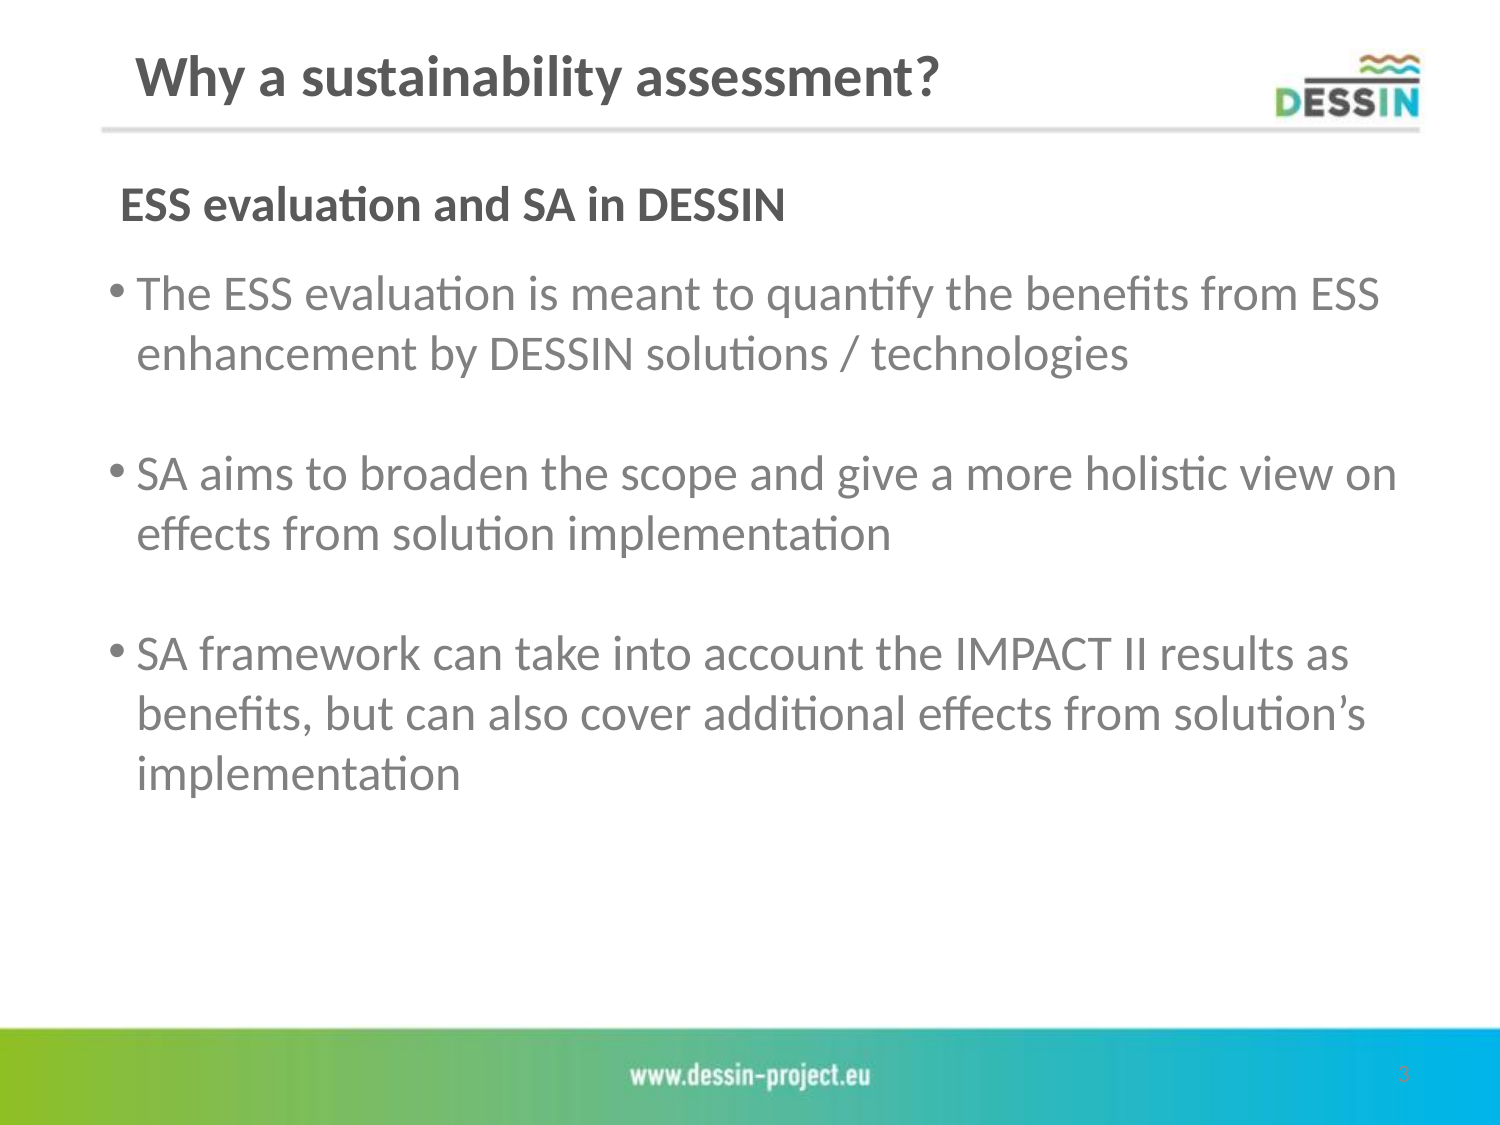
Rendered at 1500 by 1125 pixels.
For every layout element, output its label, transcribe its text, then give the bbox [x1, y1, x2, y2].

text_box Why a sustainability assessment? [120, 30, 1270, 116]
slide_number 3 [1074, 1042, 1425, 1103]
text_box ESS evaluation and SA in DESSIN [105, 163, 1353, 239]
text_box The ESS evaluation is meant to quantify the benefits from ESS enhancement by DESSIN solutions / technologies SA aims to broaden the scope and give a more holistic view on effects from solution implementation SA framework can take into account the IMPACT II results as benefits, but can also cover additional effects from solution’s implementation [93, 252, 1435, 1125]
picture [0, 0, 1500, 1125]
